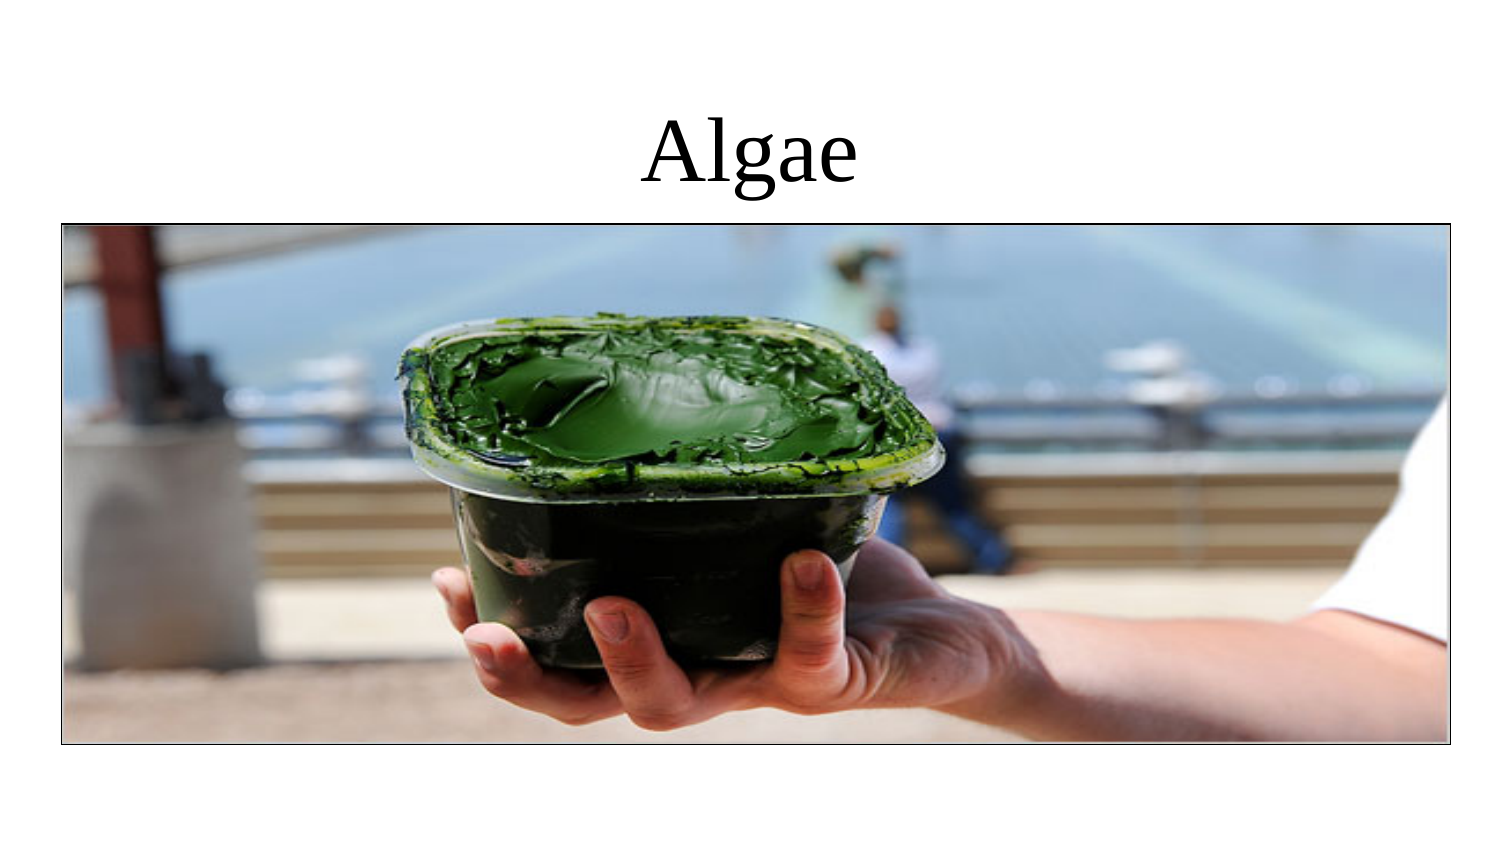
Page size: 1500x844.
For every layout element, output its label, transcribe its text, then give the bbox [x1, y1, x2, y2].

title Algae [112, 74, 1388, 216]
picture [62, 224, 1451, 744]
